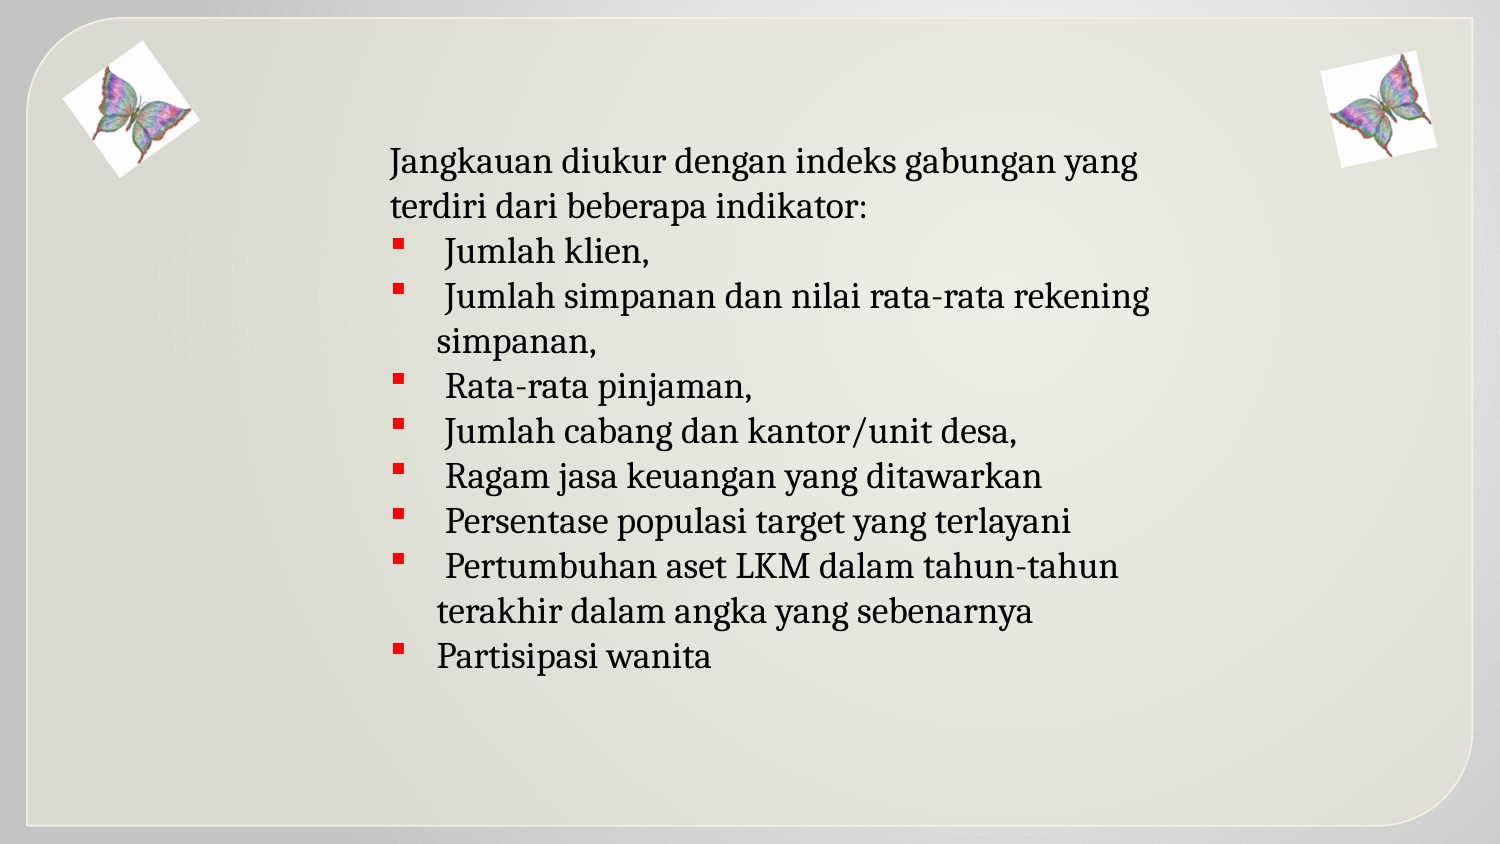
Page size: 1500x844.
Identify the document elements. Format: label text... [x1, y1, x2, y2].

picture [1321, 51, 1436, 167]
picture [63, 41, 199, 177]
text_box Jangkauan diukur dengan indeks gabungan yang terdiri dari beberapa indikator: Jumlah klien, Jumlah simpanan dan nilai rata-rata rekening simpanan, Rata-rata pinjaman, Jumlah cabang dan kantor/unit desa, Ragam jasa keuangan yang ditawarkan Persentase populasi target yang terlayani Pertumbuhan aset LKM dalam tahun-tahun terakhir dalam angka yang sebenarnya Partisipasi wanita [374, 128, 1213, 684]
